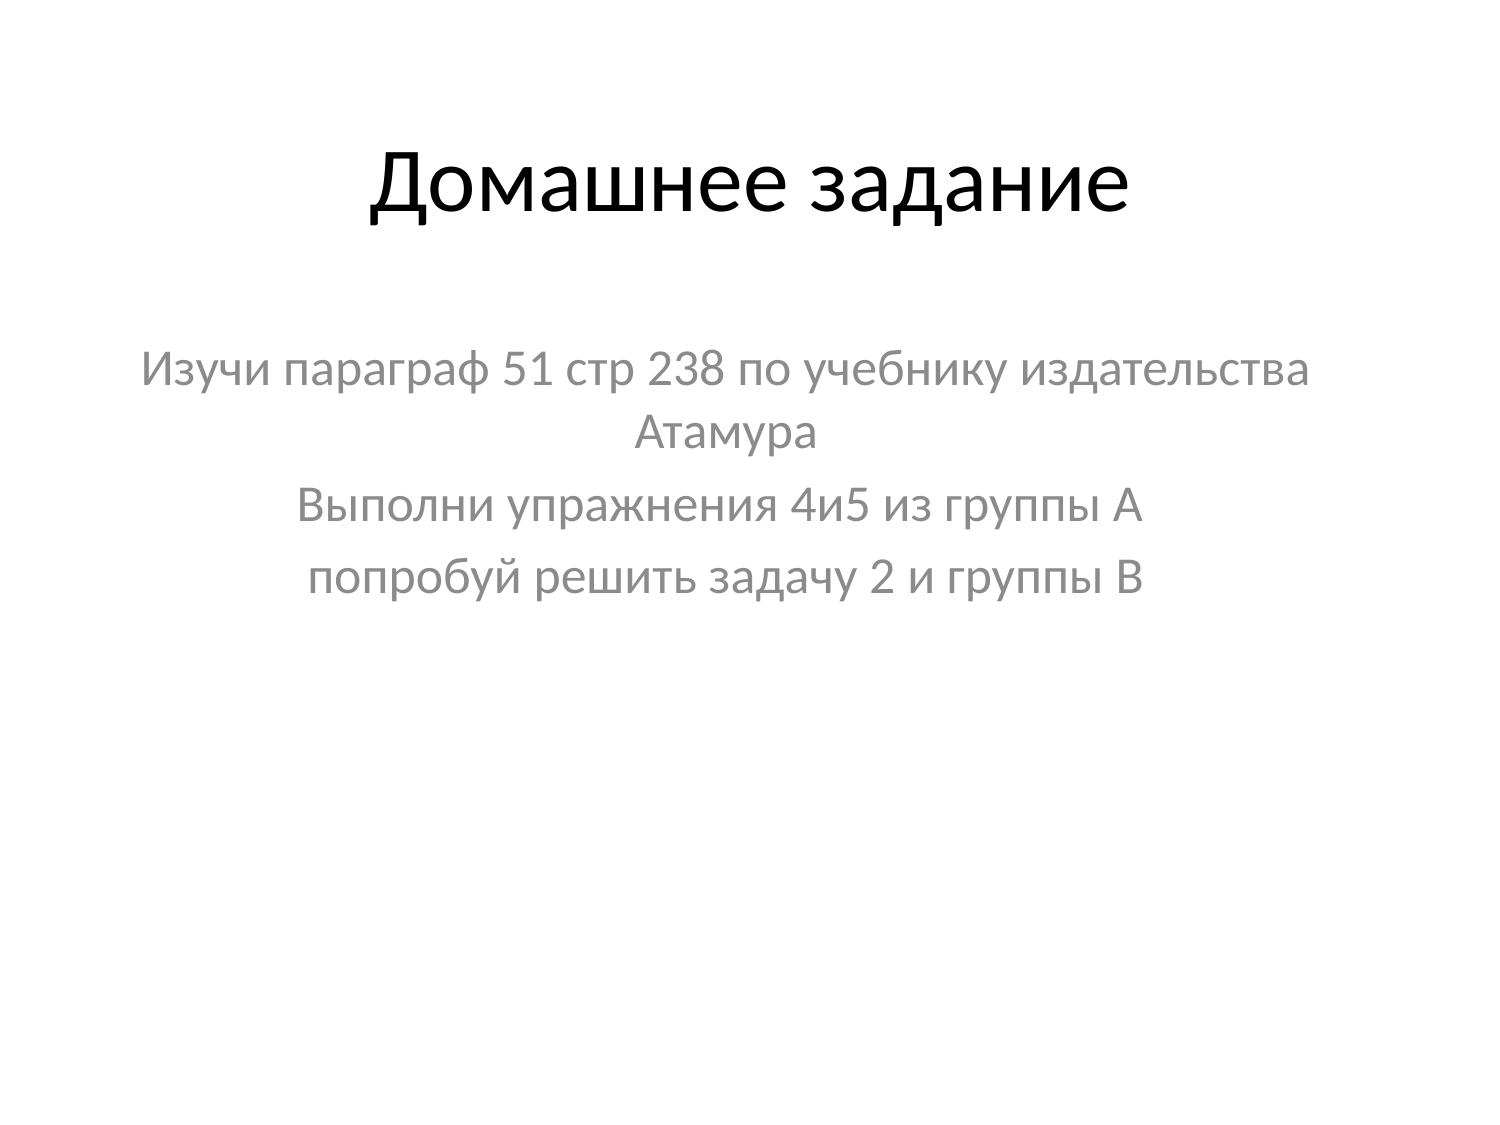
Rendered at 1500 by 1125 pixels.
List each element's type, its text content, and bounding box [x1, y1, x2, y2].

subtitle Изучи параграф 51 стр 238 по учебнику издательства Атамура Выполни упражнения 4и5 из группы А попробуй решить задачу 2 и группы В [76, 326, 1376, 614]
title Домашнее задание [123, 54, 1399, 296]
